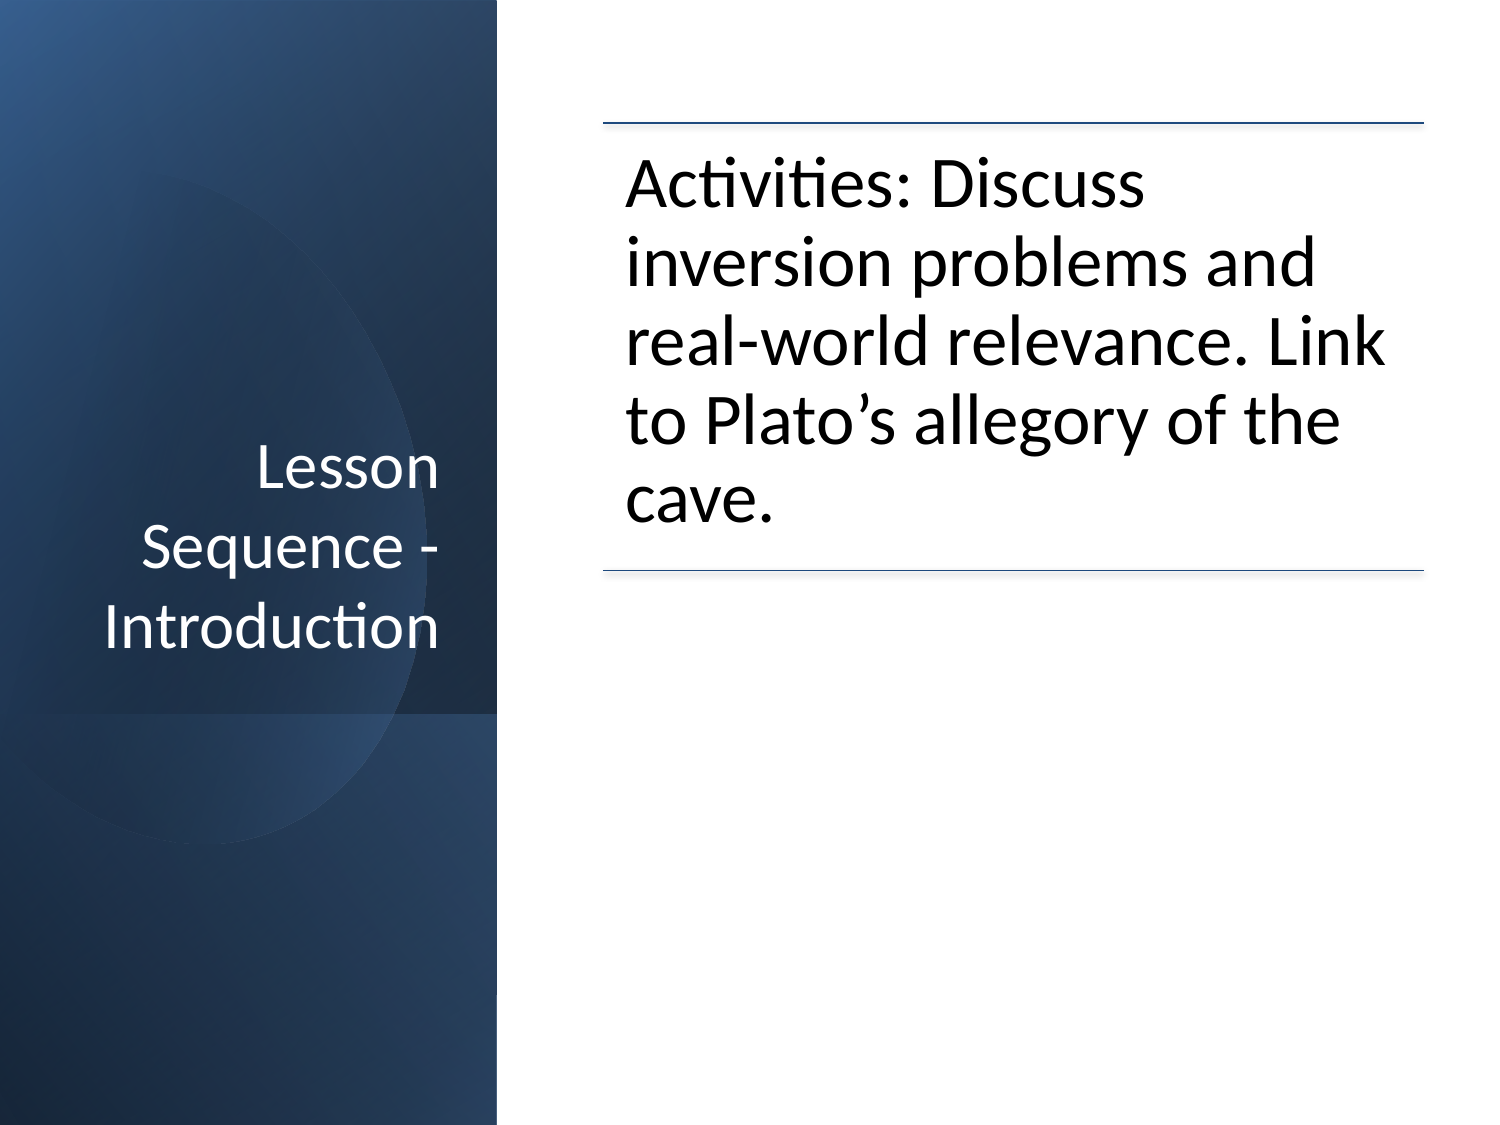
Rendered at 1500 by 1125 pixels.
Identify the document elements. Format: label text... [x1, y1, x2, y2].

title Lesson Sequence - Introduction [72, 276, 456, 670]
text_box [0, 0, 497, 1125]
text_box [603, 122, 1424, 1018]
text_box [497, 0, 1500, 1125]
